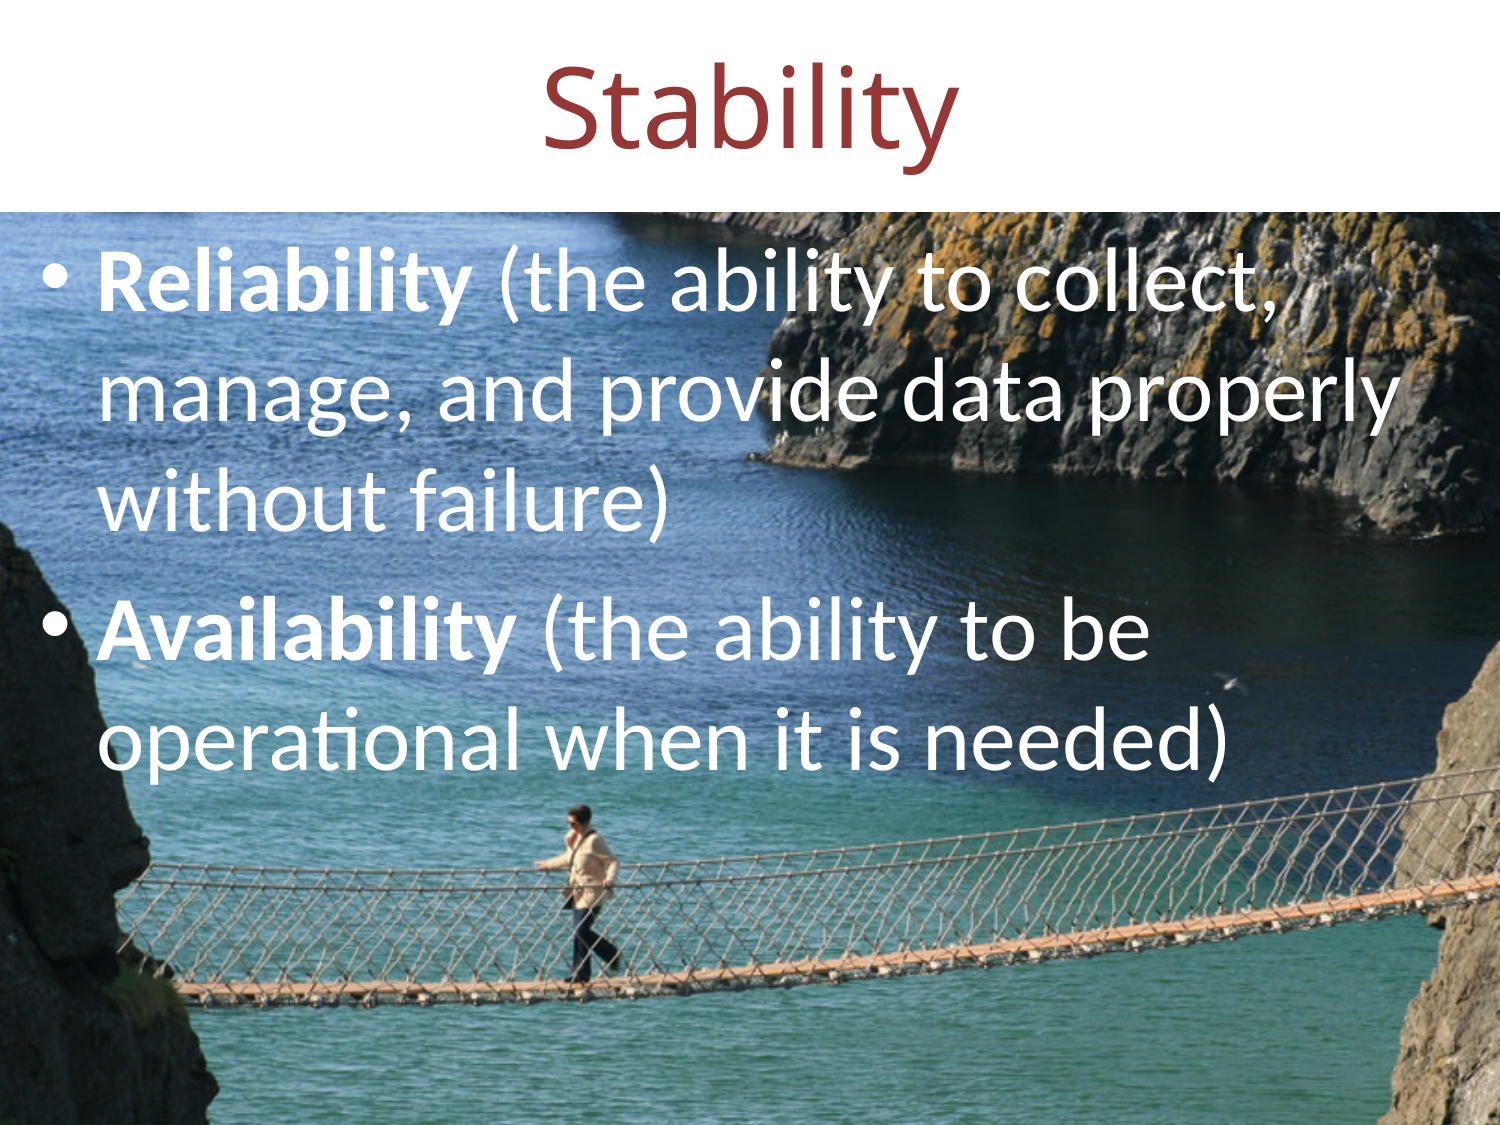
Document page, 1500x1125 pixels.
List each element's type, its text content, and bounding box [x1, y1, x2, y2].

title Stability [75, 9, 1425, 197]
picture [0, 211, 1500, 1125]
